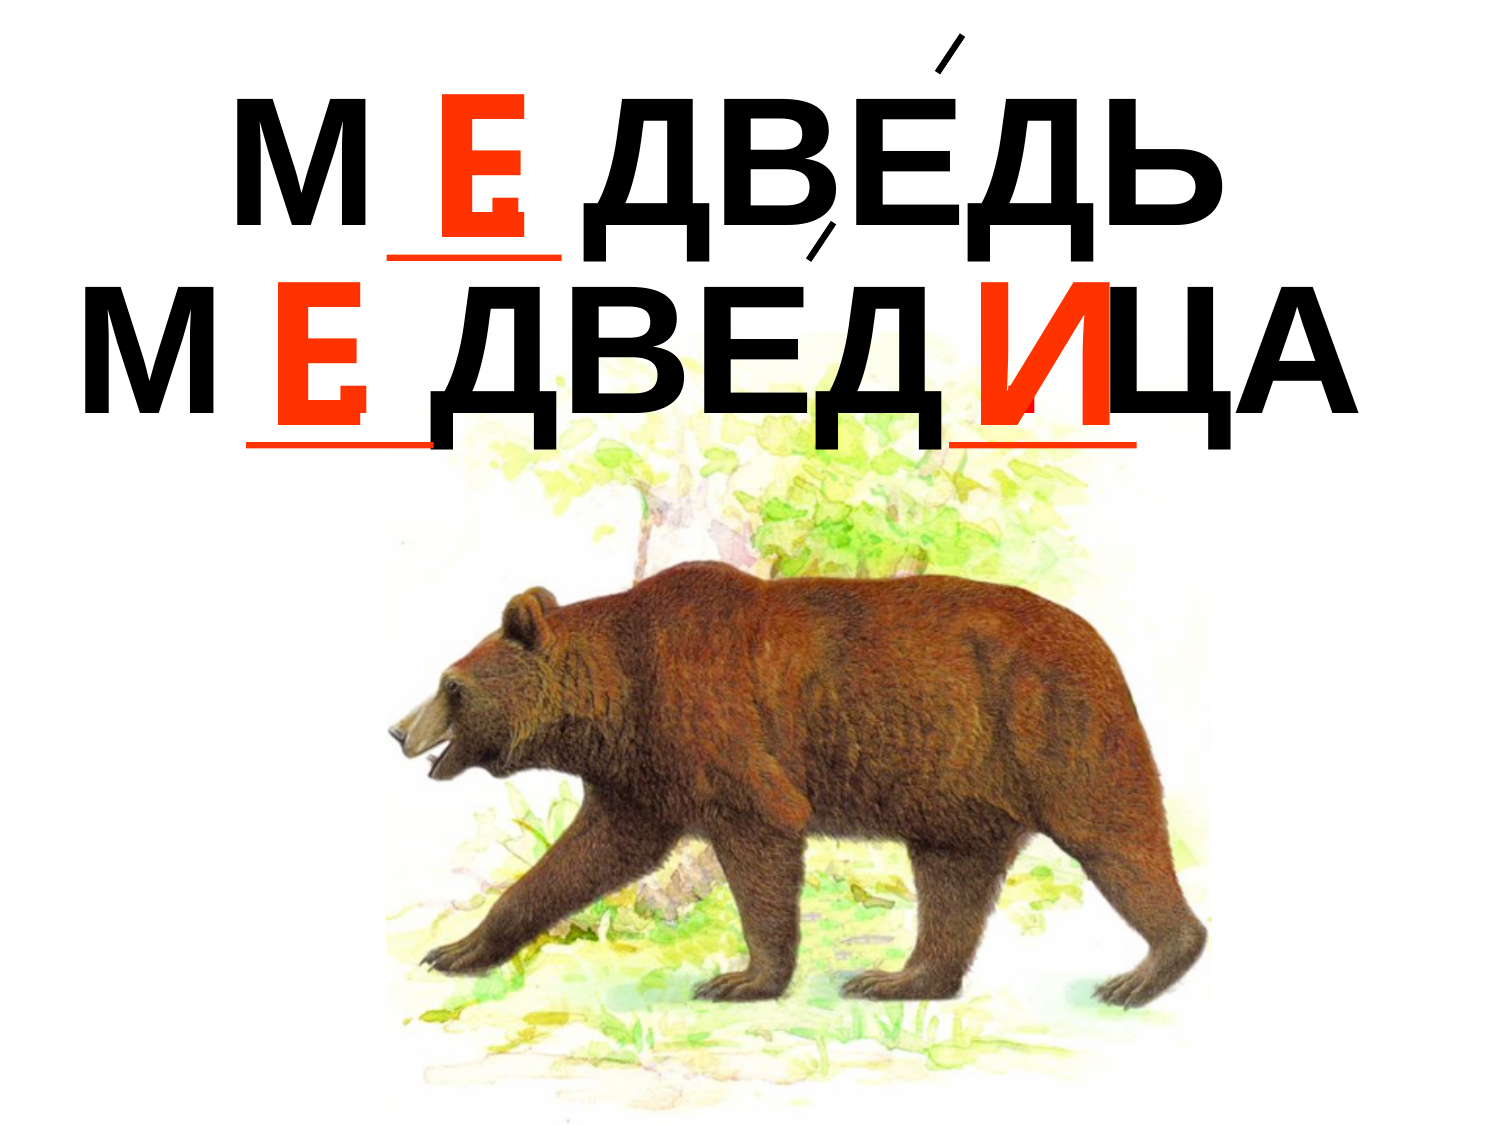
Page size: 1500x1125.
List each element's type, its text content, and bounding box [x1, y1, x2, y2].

text_box Е [410, 70, 573, 222]
text_box Е [246, 257, 409, 433]
text_box М . ДВЕДЬ [210, 35, 1254, 222]
picture [386, 332, 1212, 1125]
text_box И [949, 257, 1112, 330]
text_box М . ДВЕД . ЦА [58, 222, 1395, 458]
